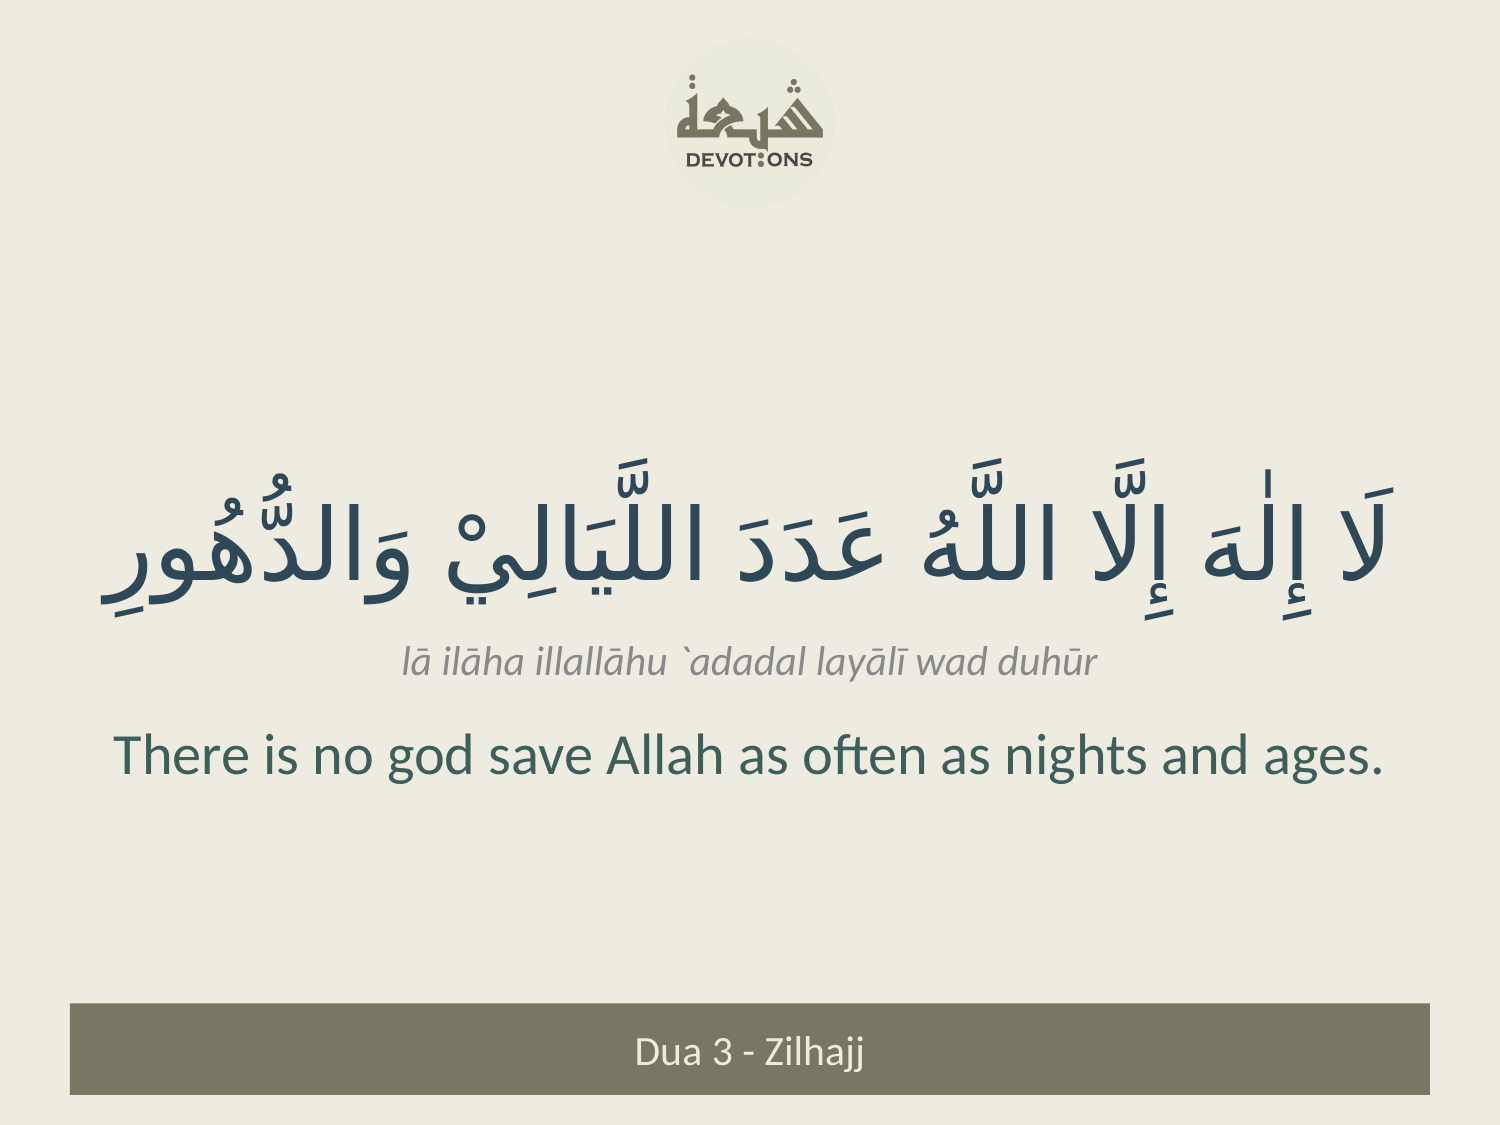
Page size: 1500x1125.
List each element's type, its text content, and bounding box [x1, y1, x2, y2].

picture [656, 29, 844, 203]
list لَا إِلٰهَ إِلَّا اللَّهُ عَدَدَ اللَّيَالِيْ وَالدُّهُورِ lā ilāha illallāhu `adadal layālī wad duhūr There is no god save Allah as often as nights and ages. [69, 203, 1430, 1003]
list Dua 3 - Zilhajj [69, 1003, 1430, 1095]
